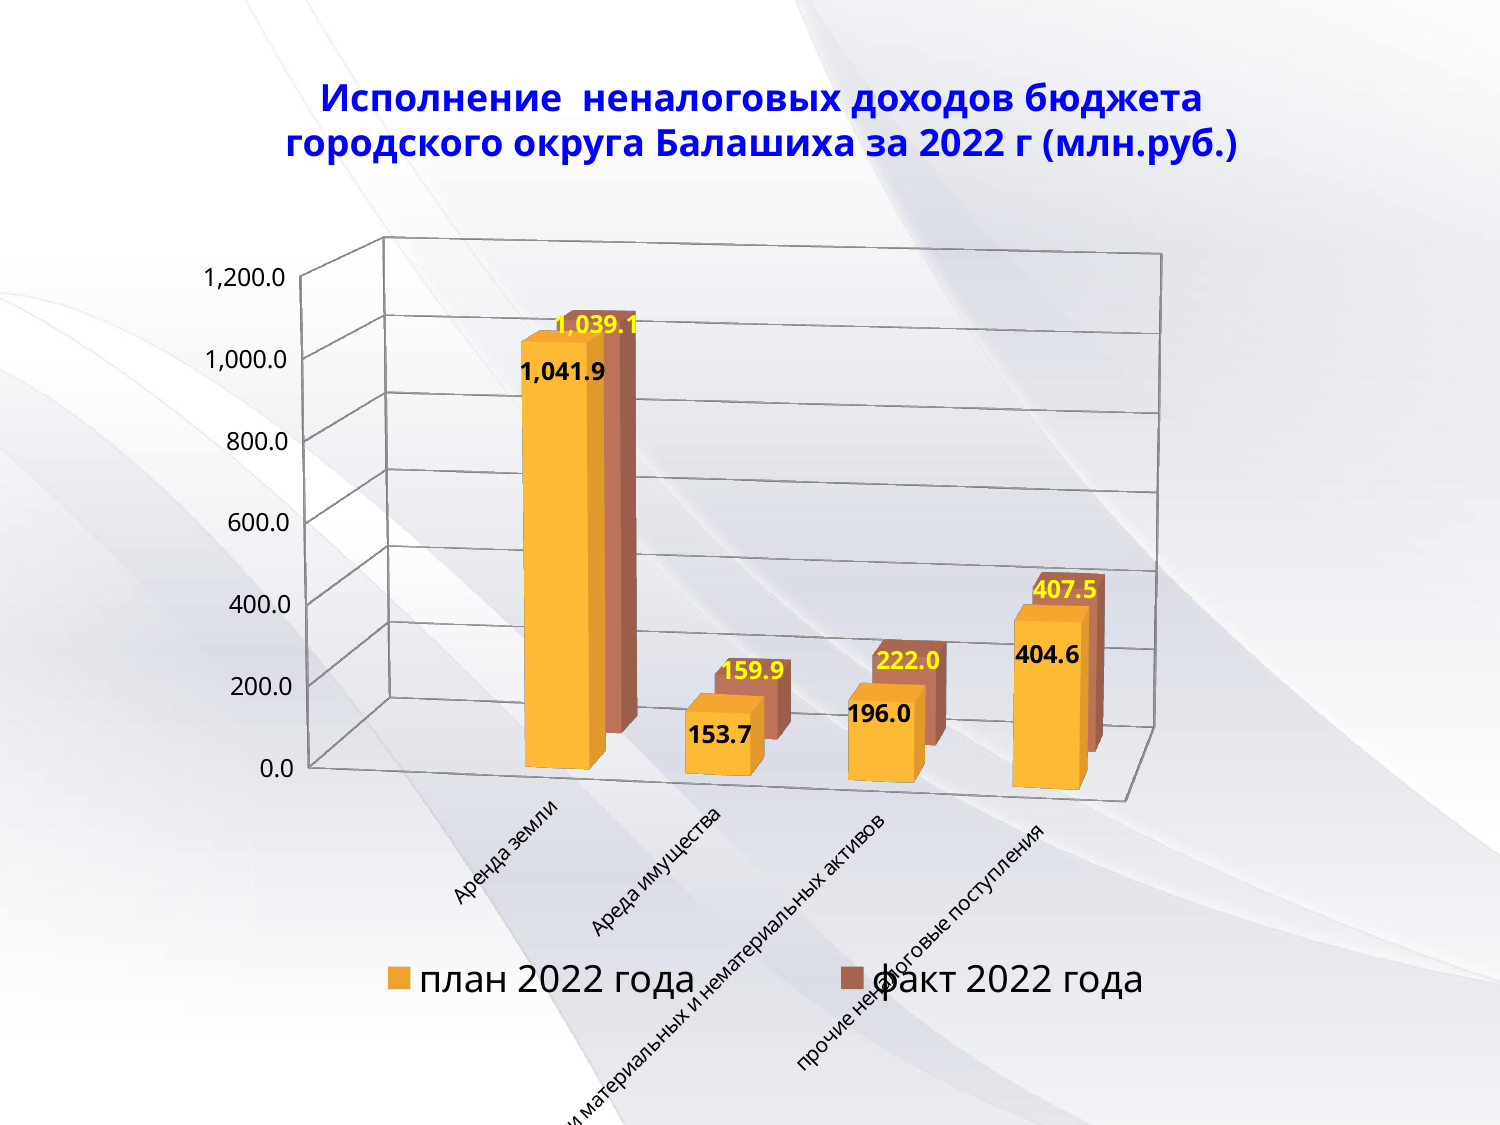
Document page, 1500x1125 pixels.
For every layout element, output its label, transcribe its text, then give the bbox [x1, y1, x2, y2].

chart [0, 175, 1500, 1125]
picture [0, 0, 1500, 175]
text_box Исполнение неналоговых доходов бюджета городского округа Балашиха за 2022 г (млн.руб.) [206, 66, 1317, 172]
